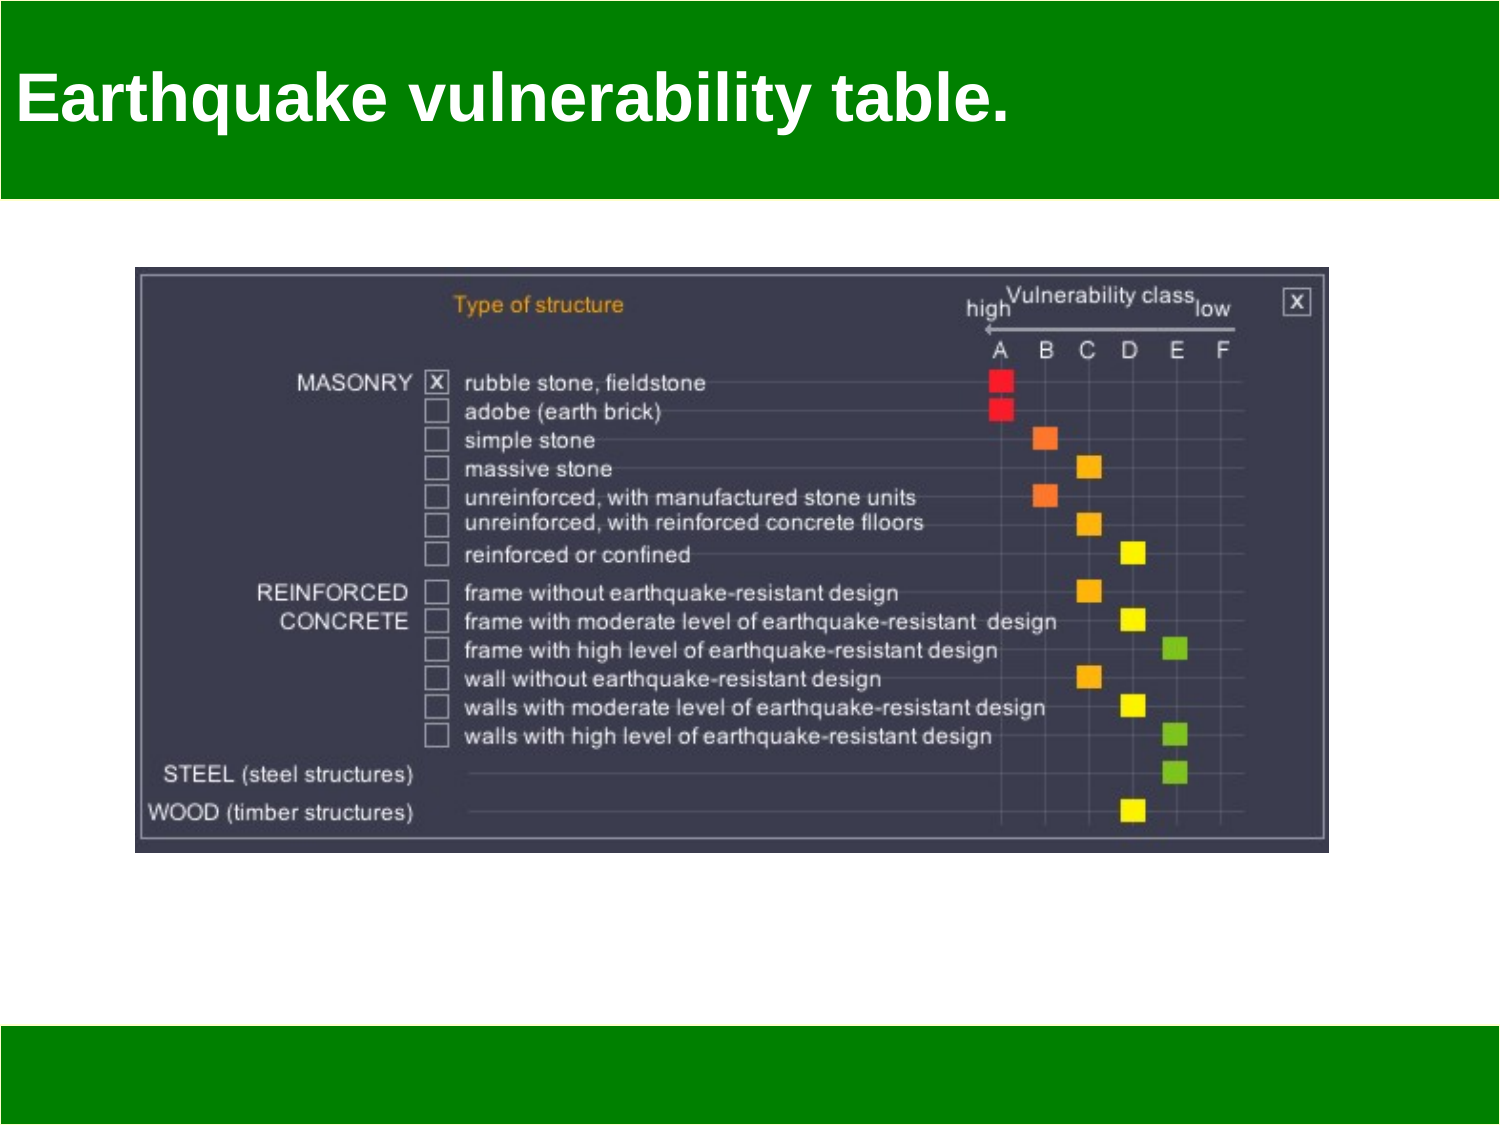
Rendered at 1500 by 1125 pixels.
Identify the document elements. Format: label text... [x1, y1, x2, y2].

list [135, 267, 1329, 853]
title Earthquake vulnerability table. [0, 0, 1500, 188]
